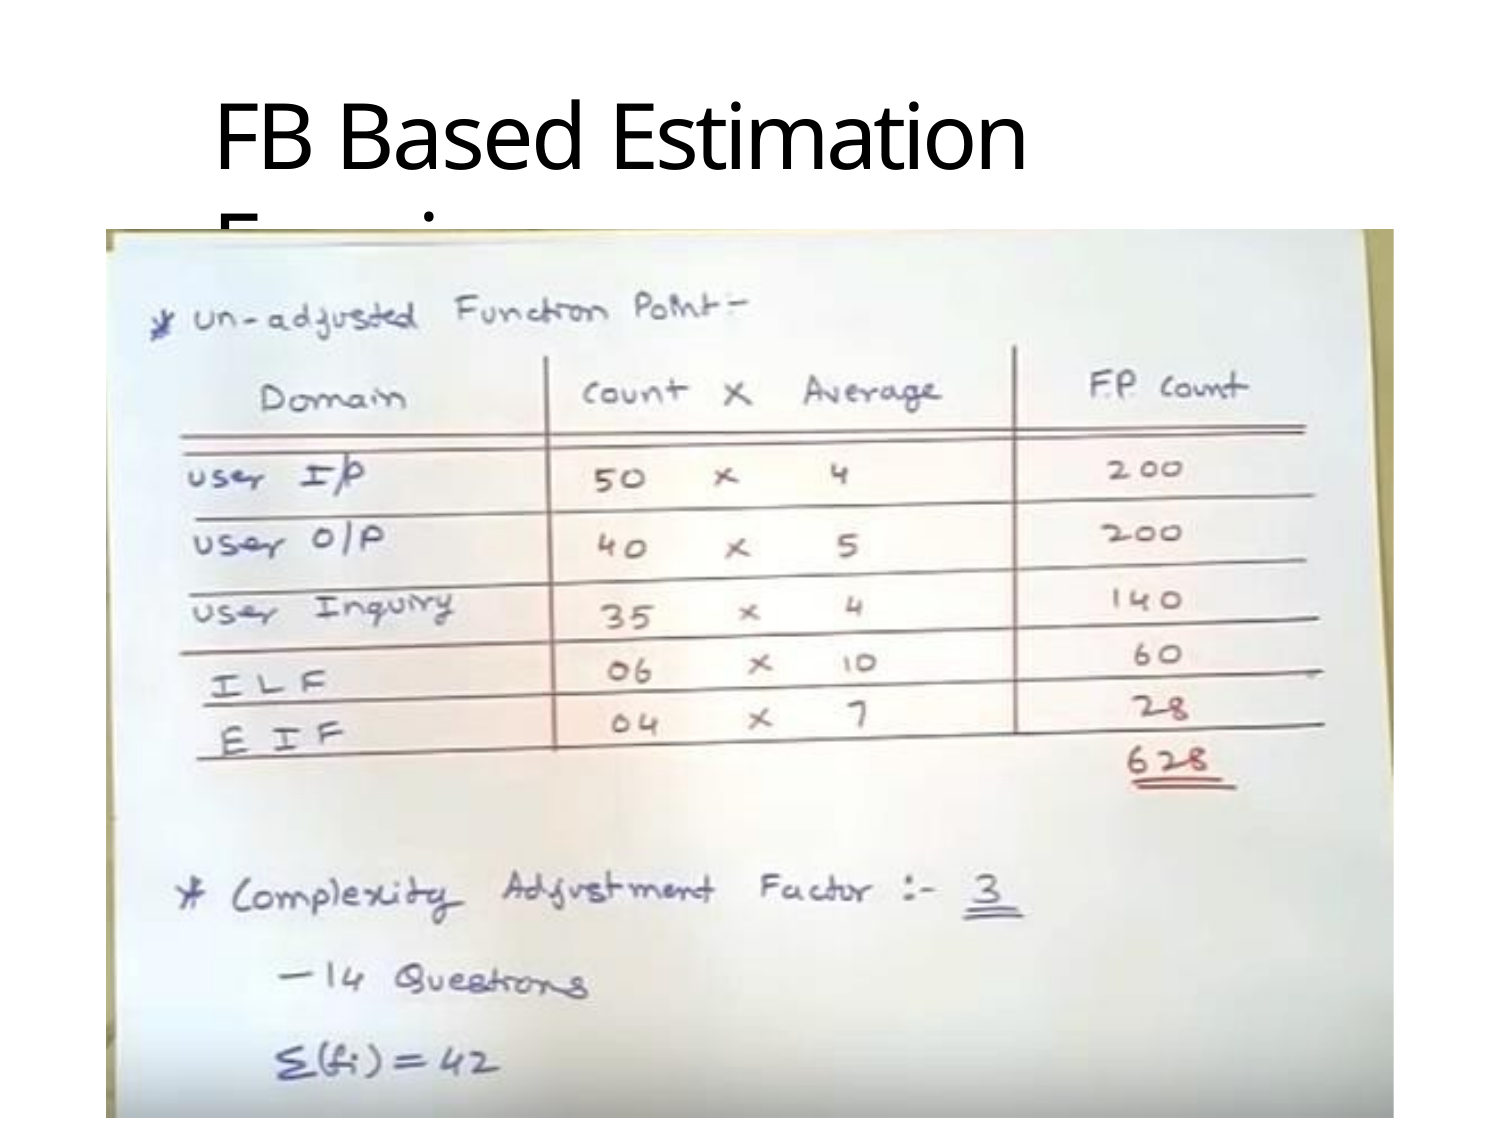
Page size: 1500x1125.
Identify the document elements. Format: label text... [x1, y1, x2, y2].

title FB Based Estimation Exercise [210, 75, 1289, 229]
text_box [106, 229, 1394, 1118]
